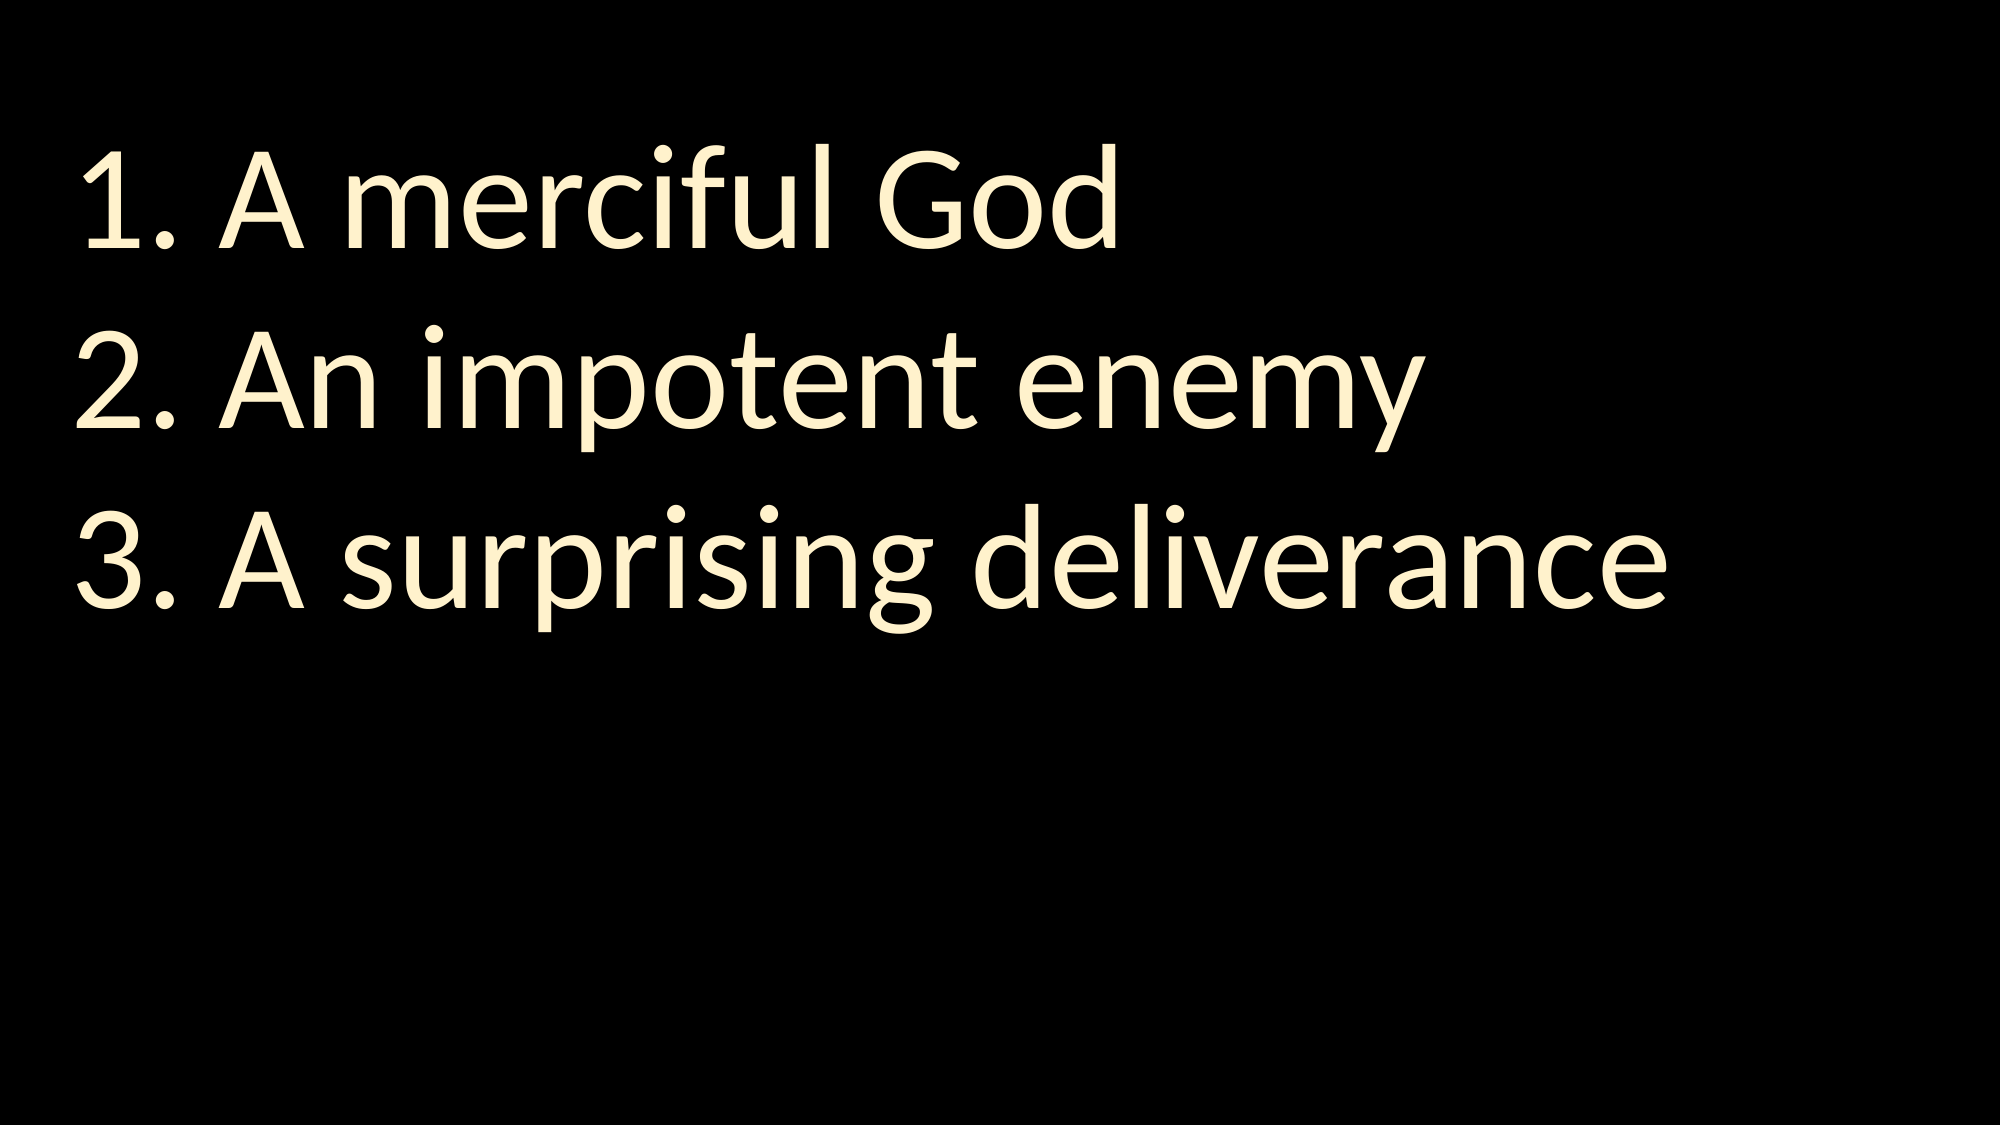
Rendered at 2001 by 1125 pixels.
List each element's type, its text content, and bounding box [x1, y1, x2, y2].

text_box A merciful God An impotent enemy A surprising deliverance [55, 91, 1945, 647]
